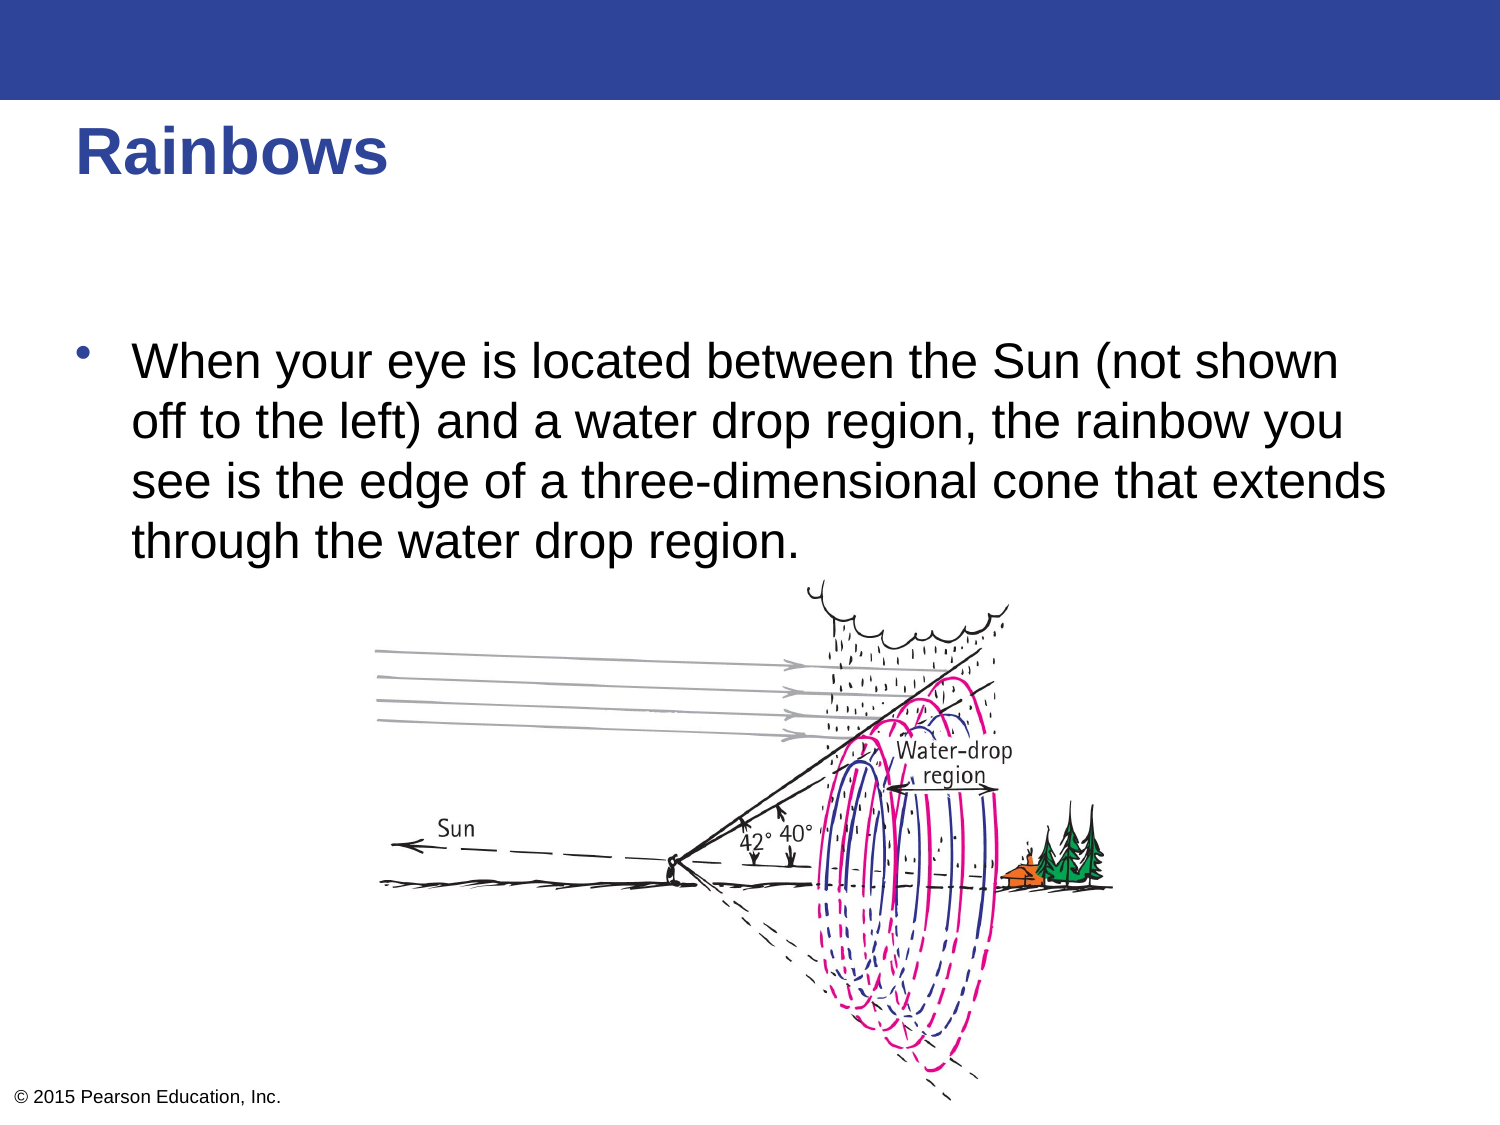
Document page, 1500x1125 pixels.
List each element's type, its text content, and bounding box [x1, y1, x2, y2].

footer © 2015 Pearson Education, Inc. [14, 1084, 900, 1115]
list When your eye is located between the Sun (not shown off to the left) and a water drop region, the rainbow you see is the edge of a three-dimensional cone that extends through the water drop region. [59, 321, 1410, 1085]
title Rainbows [0, 100, 1500, 196]
picture [369, 574, 1118, 1103]
